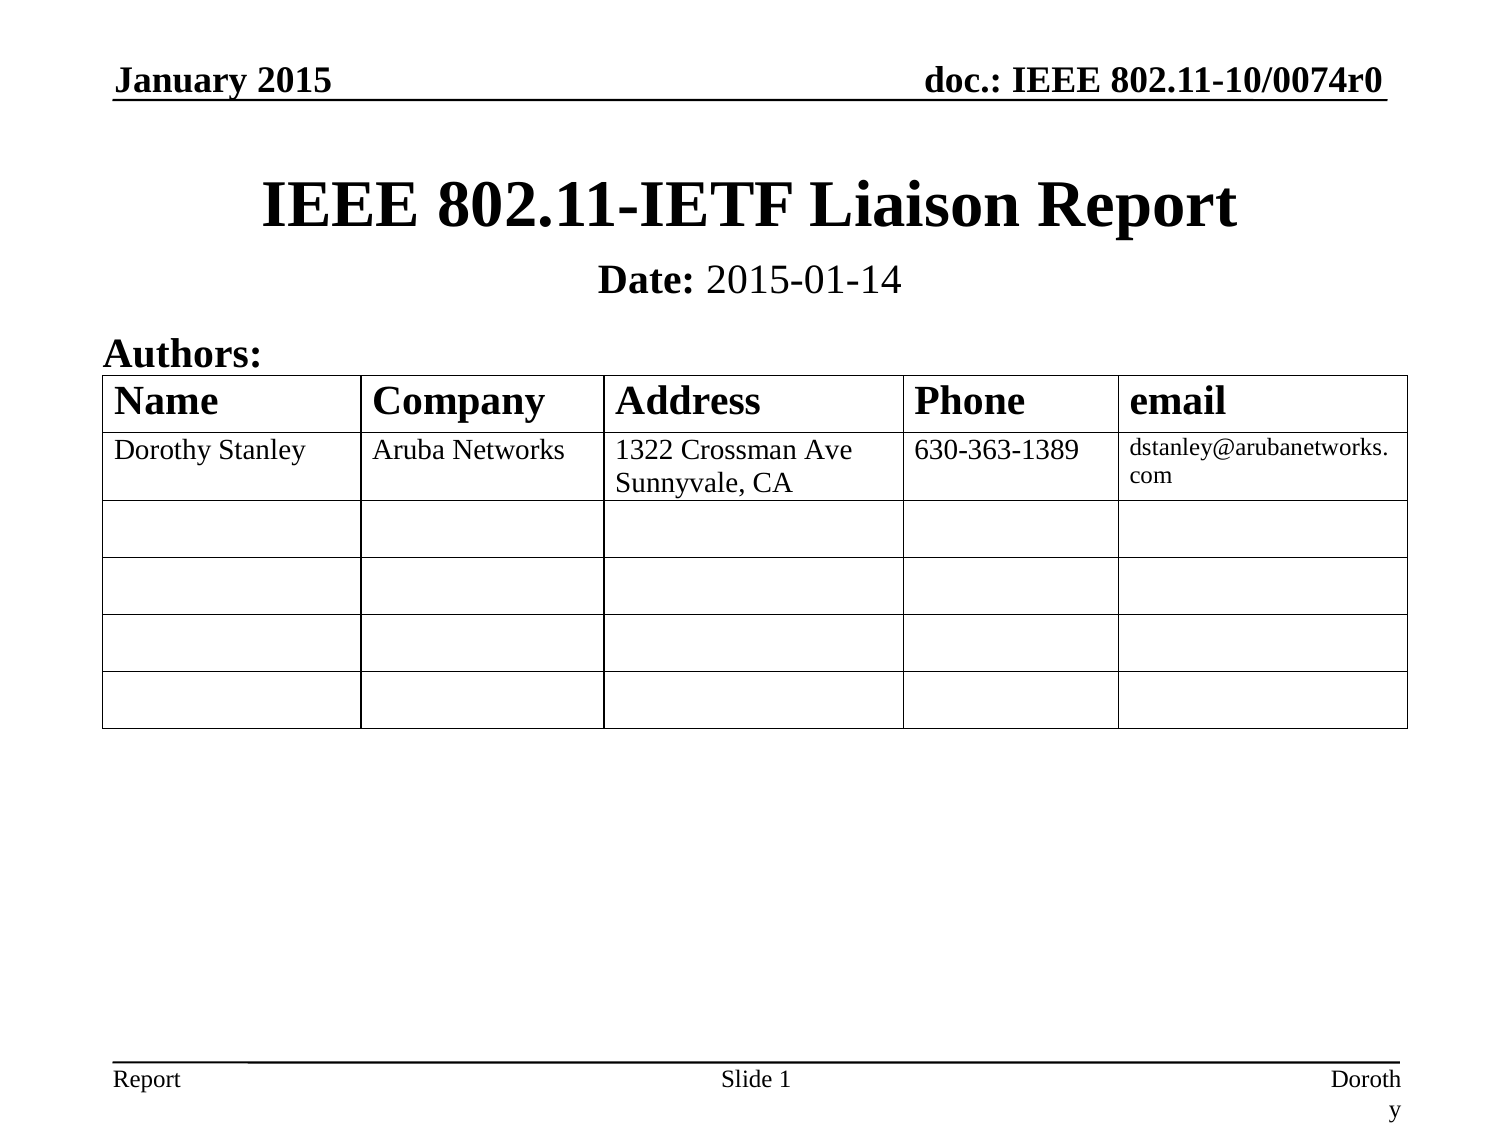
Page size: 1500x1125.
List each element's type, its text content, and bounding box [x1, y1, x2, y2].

list Date: 2015-01-14 [112, 249, 1388, 313]
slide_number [114, 54, 425, 100]
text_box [87, 374, 1438, 789]
text_box Authors: [87, 318, 325, 374]
footer Dorothy Stanley, Aruba Networks [1325, 1062, 1402, 1093]
slide_number Slide 1 [712, 1062, 800, 1093]
title IEEE 802.11-IETF Liaison Report [112, 112, 1388, 249]
